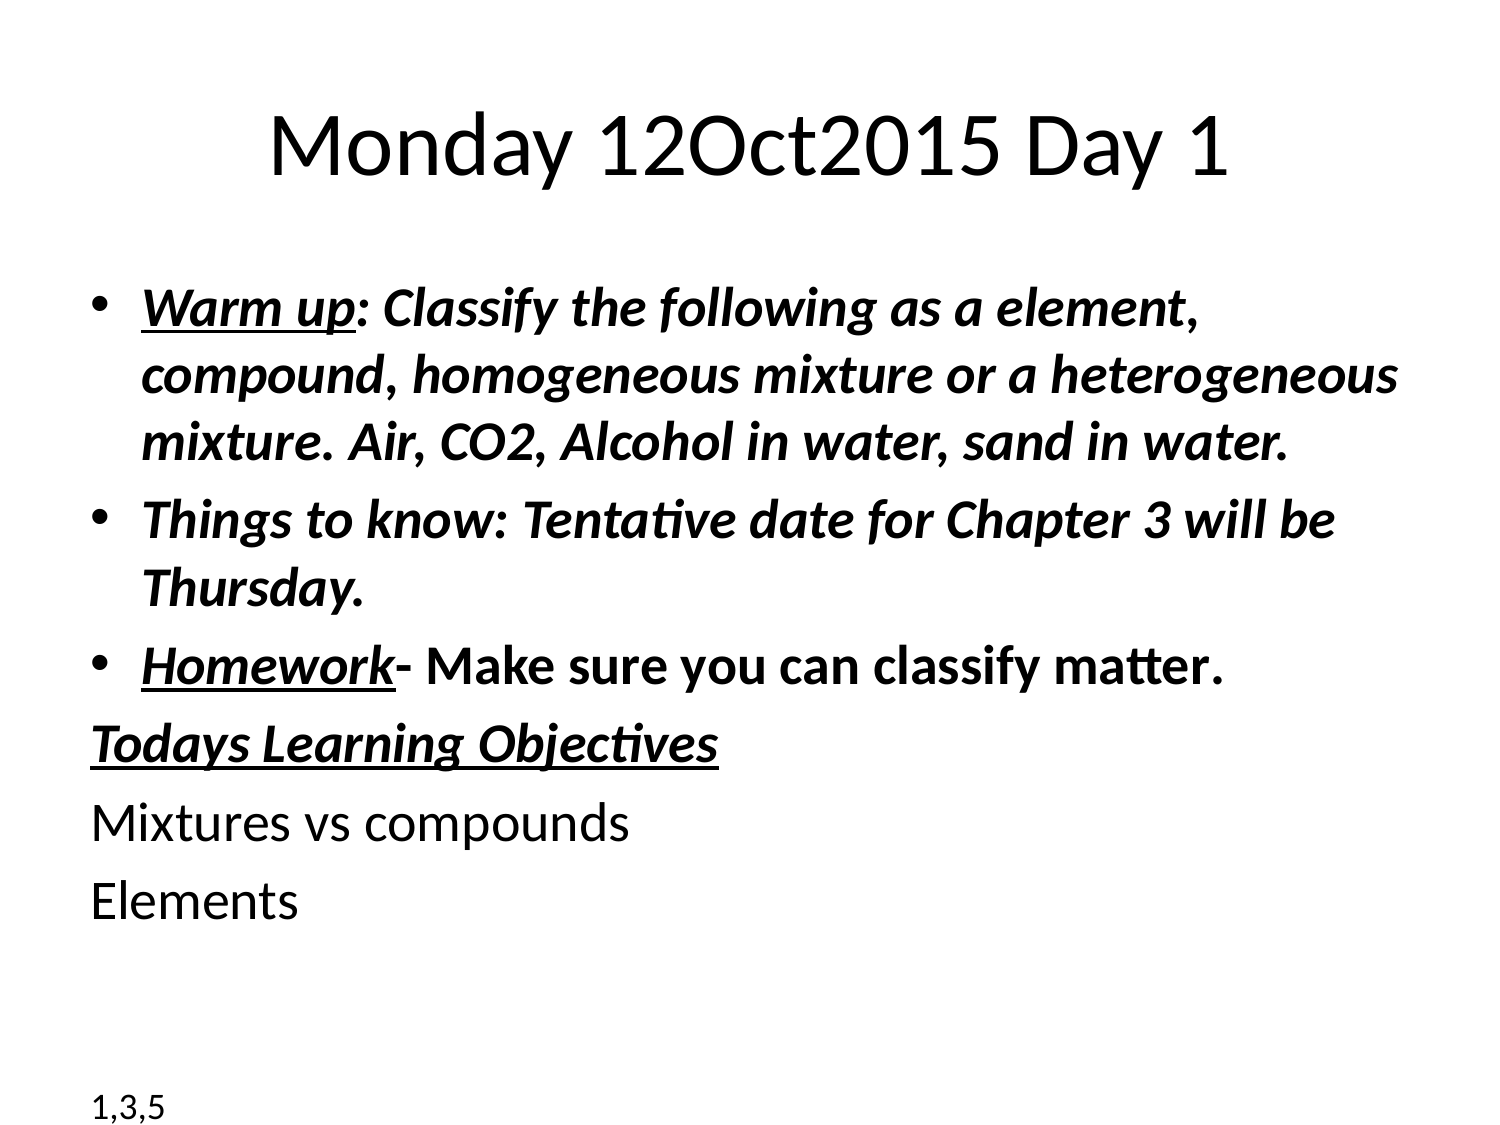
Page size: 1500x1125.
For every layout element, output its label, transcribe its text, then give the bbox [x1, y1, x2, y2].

title Monday 12Oct2015 Day 1 [75, 45, 1425, 233]
list Warm up: Classify the following as a element, compound, homogeneous mixture or a heterogeneous mixture. Air, CO2, Alcohol in water, sand in water. Things to know: Tentative date for Chapter 3 will be Thursday. Homework- Make sure you can classify matter. Todays Learning Objectives Mixtures vs compounds Elements [75, 262, 1425, 1005]
text_box 1,3,5 [75, 1074, 181, 1125]
